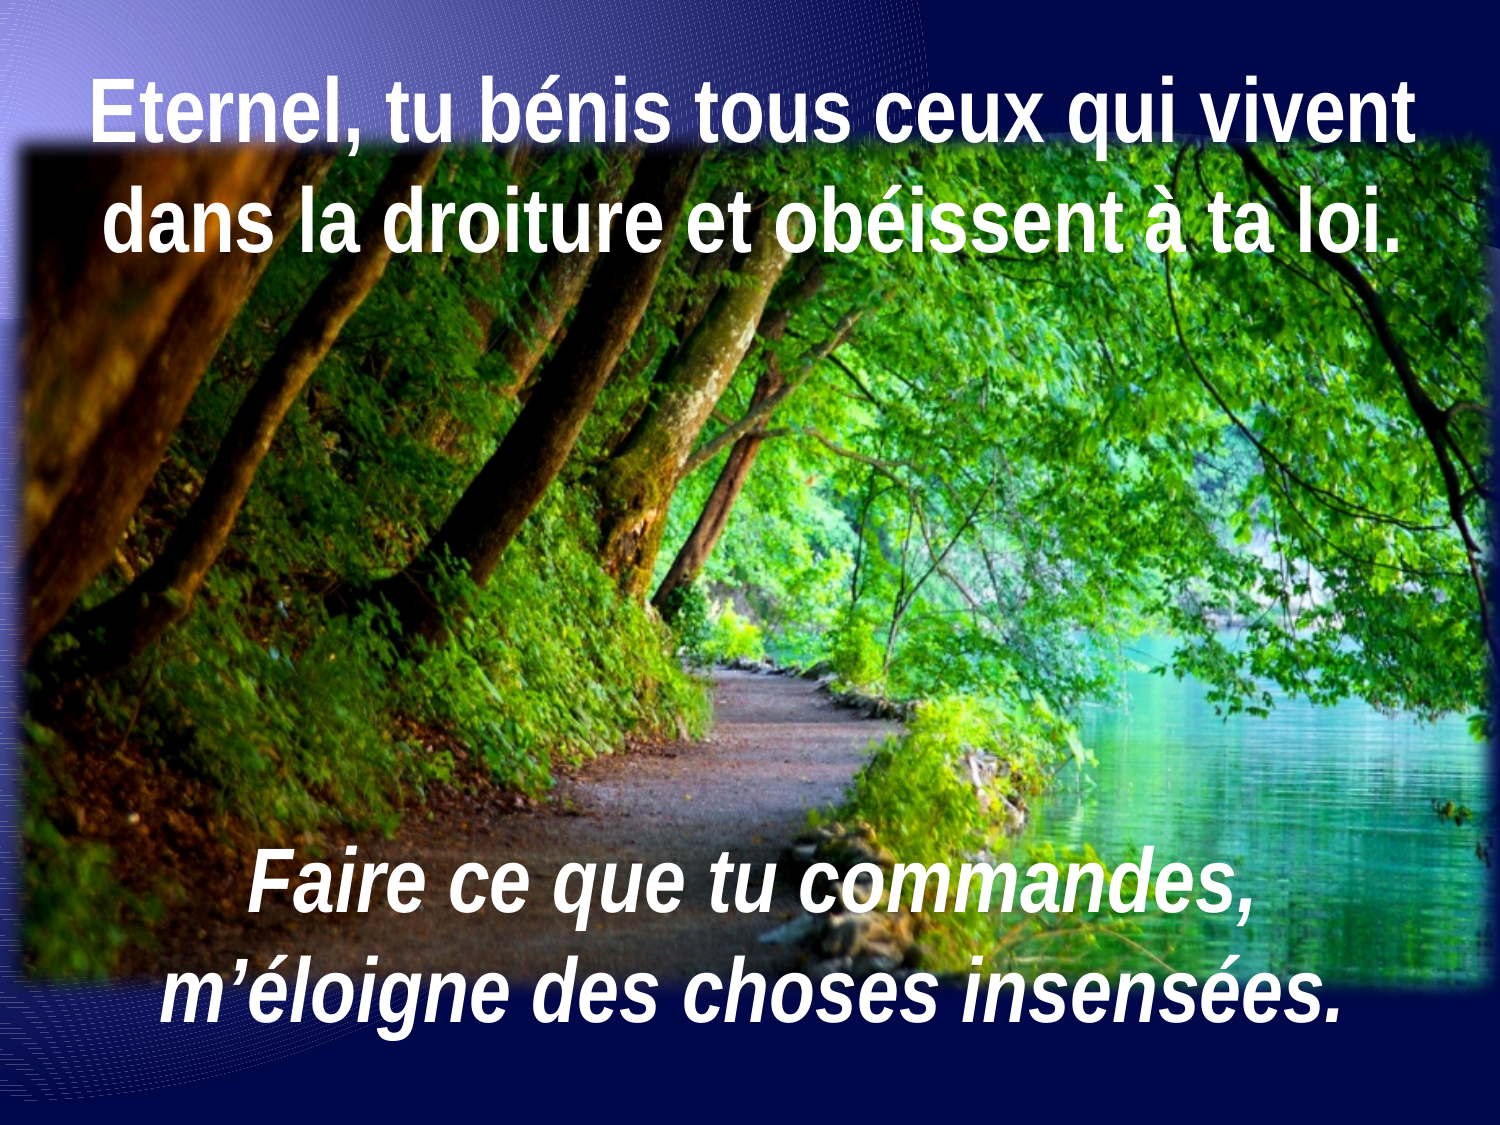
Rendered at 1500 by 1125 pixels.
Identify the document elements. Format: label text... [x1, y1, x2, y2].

text_box Eternel, tu bénis tous ceux qui vivent dans la droiture et obéissent à ta loi. Faire ce que tu commandes, m’éloigne des choses insensées. [48, 1013, 1459, 1048]
picture [0, 125, 1500, 1003]
text_box Eternel, tu bénis tous ceux qui vivent dans la droiture et obéissent à ta loi. Faire ce que tu commandes, m’éloigne des choses insensées. [48, 30, 1459, 122]
